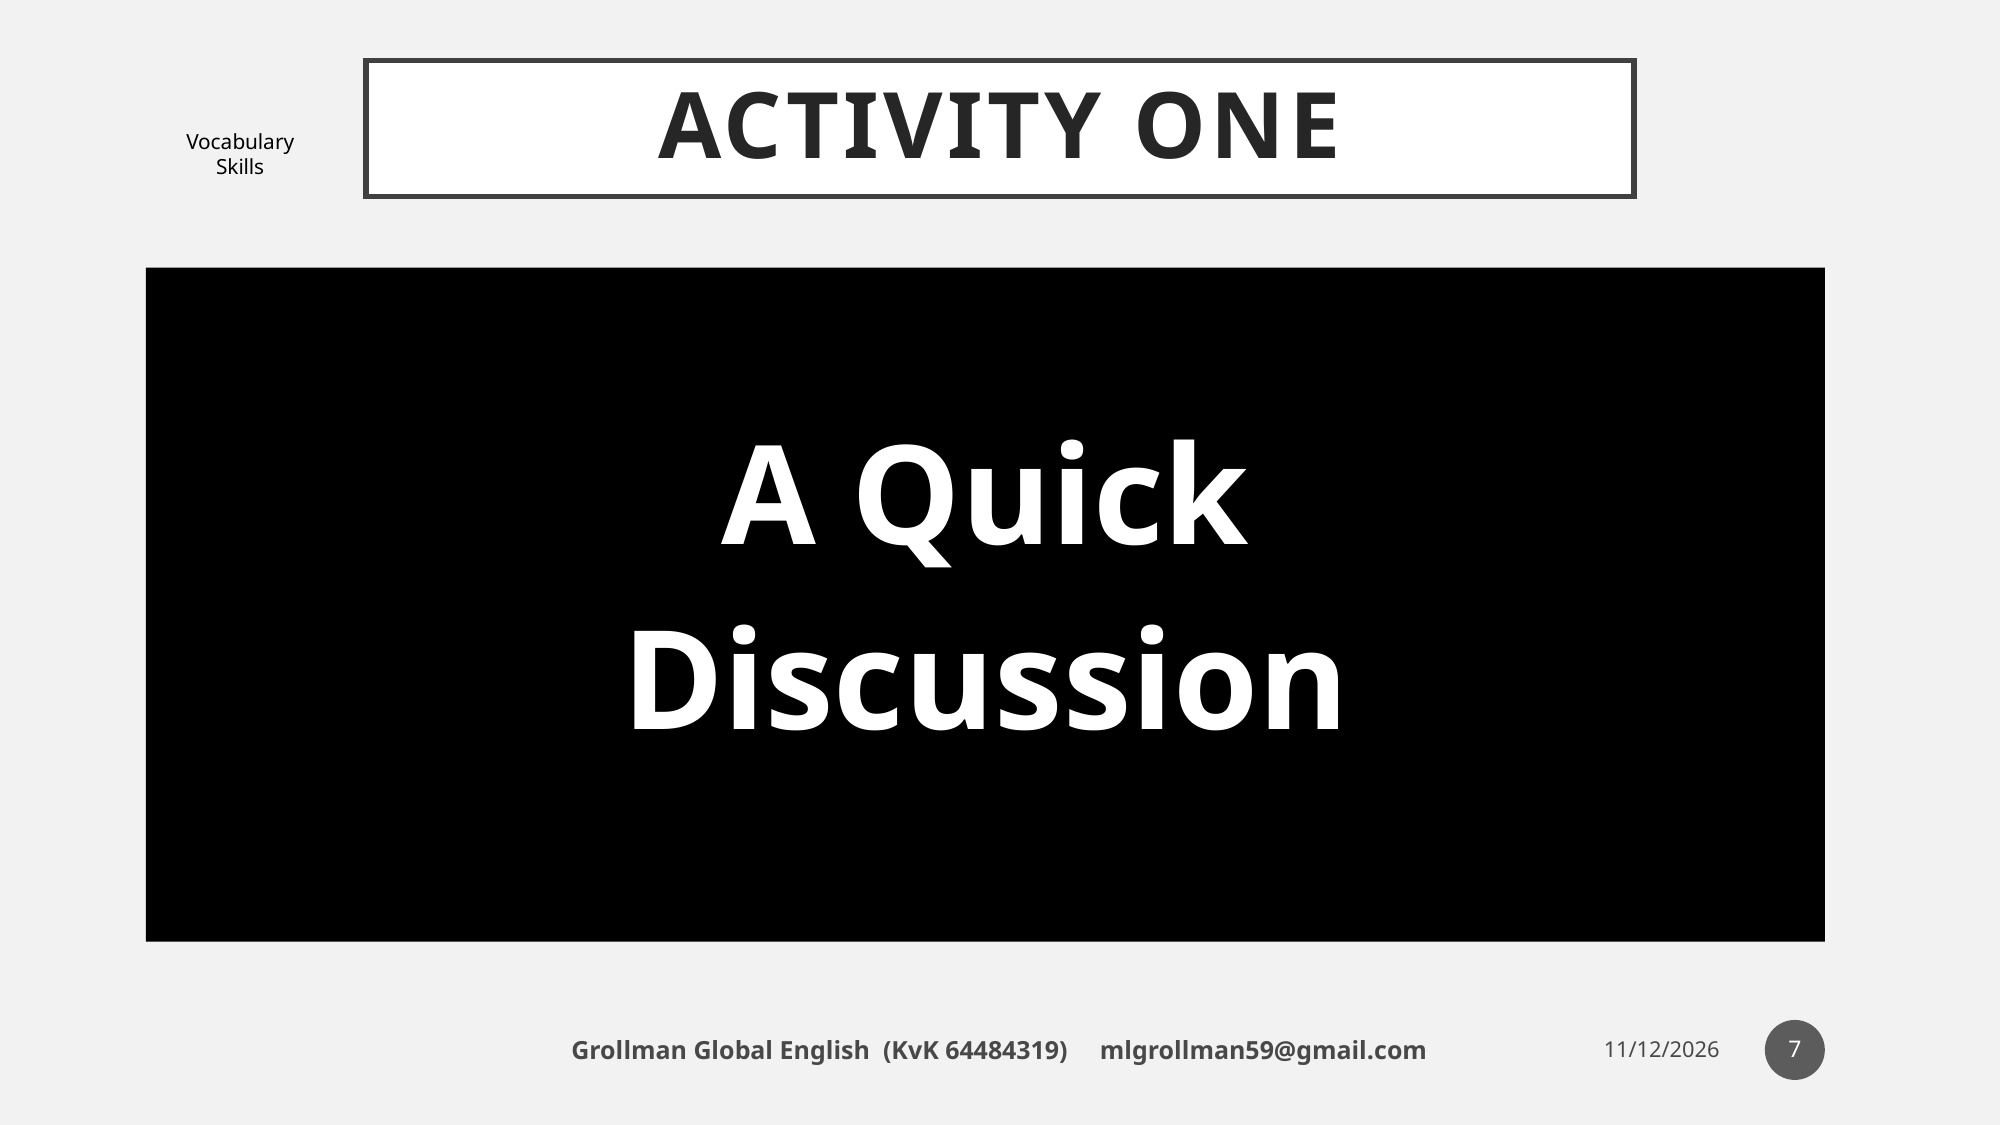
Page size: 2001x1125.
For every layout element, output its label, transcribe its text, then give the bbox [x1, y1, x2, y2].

title Activity one [363, 58, 1637, 199]
text_box Vocabulary Skills [145, 121, 335, 187]
list A Quick Discussion [145, 267, 1825, 942]
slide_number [1283, 1023, 1735, 1077]
footer Grollman Global English (KvK 64484319) mlgrollman59@gmail.com [366, 1023, 1634, 1076]
slide_number 7 [1764, 1019, 1825, 1080]
